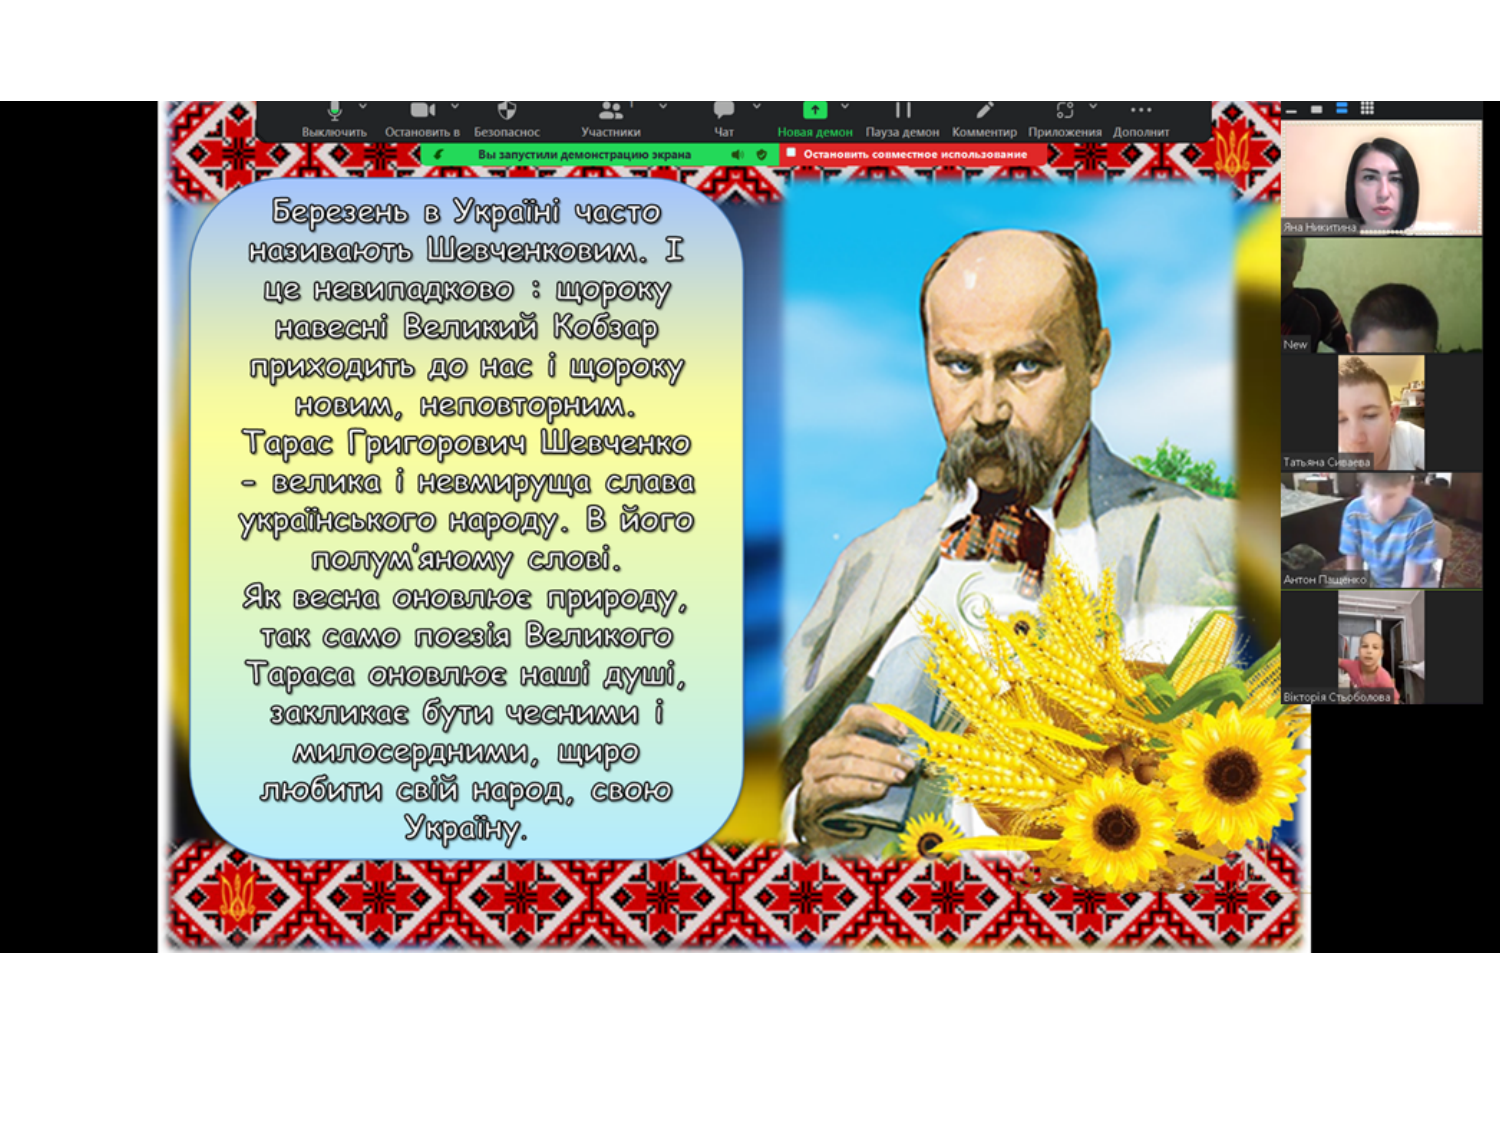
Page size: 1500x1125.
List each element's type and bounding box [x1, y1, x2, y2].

picture [0, 101, 1500, 953]
